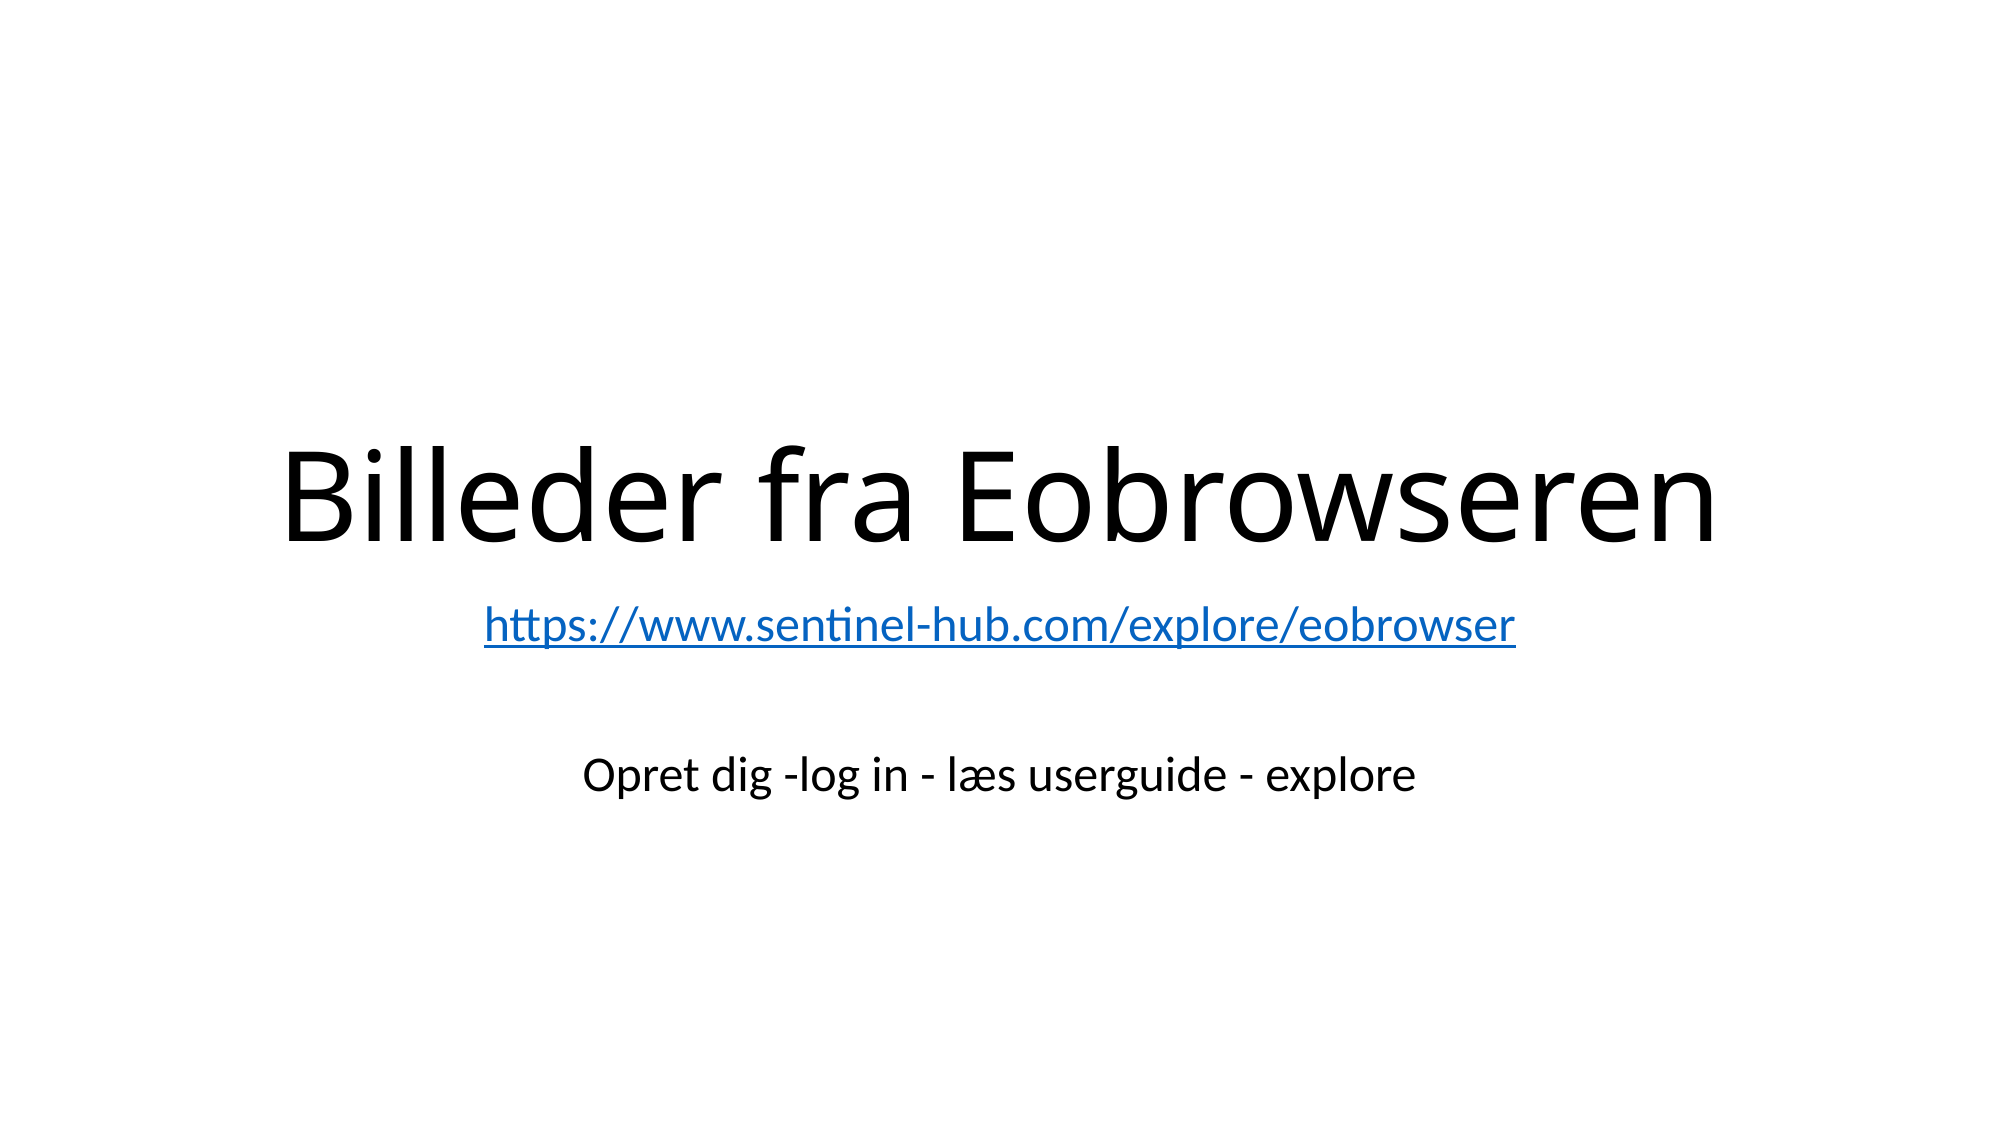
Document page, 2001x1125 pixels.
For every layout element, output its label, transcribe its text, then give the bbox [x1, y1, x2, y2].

title Billeder fra Eobrowseren [249, 184, 1750, 576]
subtitle https://www.sentinel-hub.com/explore/eobrowser Opret dig -log in - læs userguide - explore [249, 590, 1750, 863]
